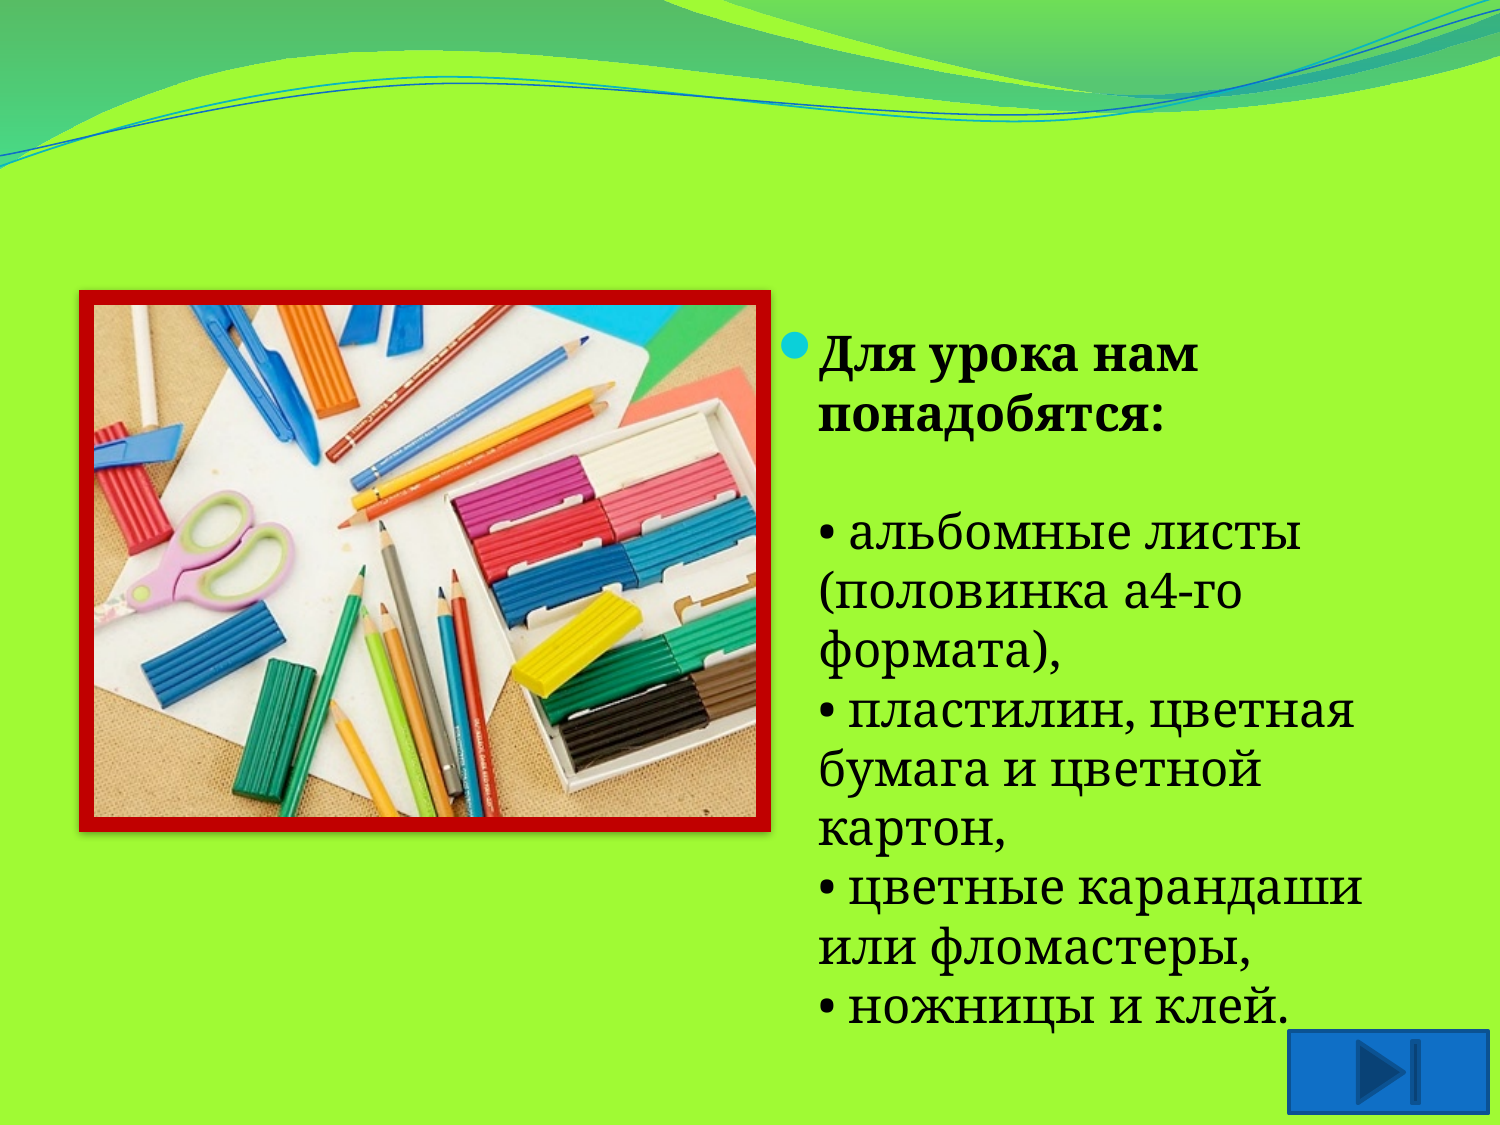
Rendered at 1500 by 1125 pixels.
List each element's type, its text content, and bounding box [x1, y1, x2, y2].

list Для урока нам понадобятся: • альбомные листы (половинка а4-го формата), • пластилин, цветная бумага и цветной картон, • цветные карандаши или фломастеры, • ножницы и клей. [762, 314, 1425, 1043]
text_box [1287, 1029, 1490, 1115]
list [93, 304, 757, 818]
